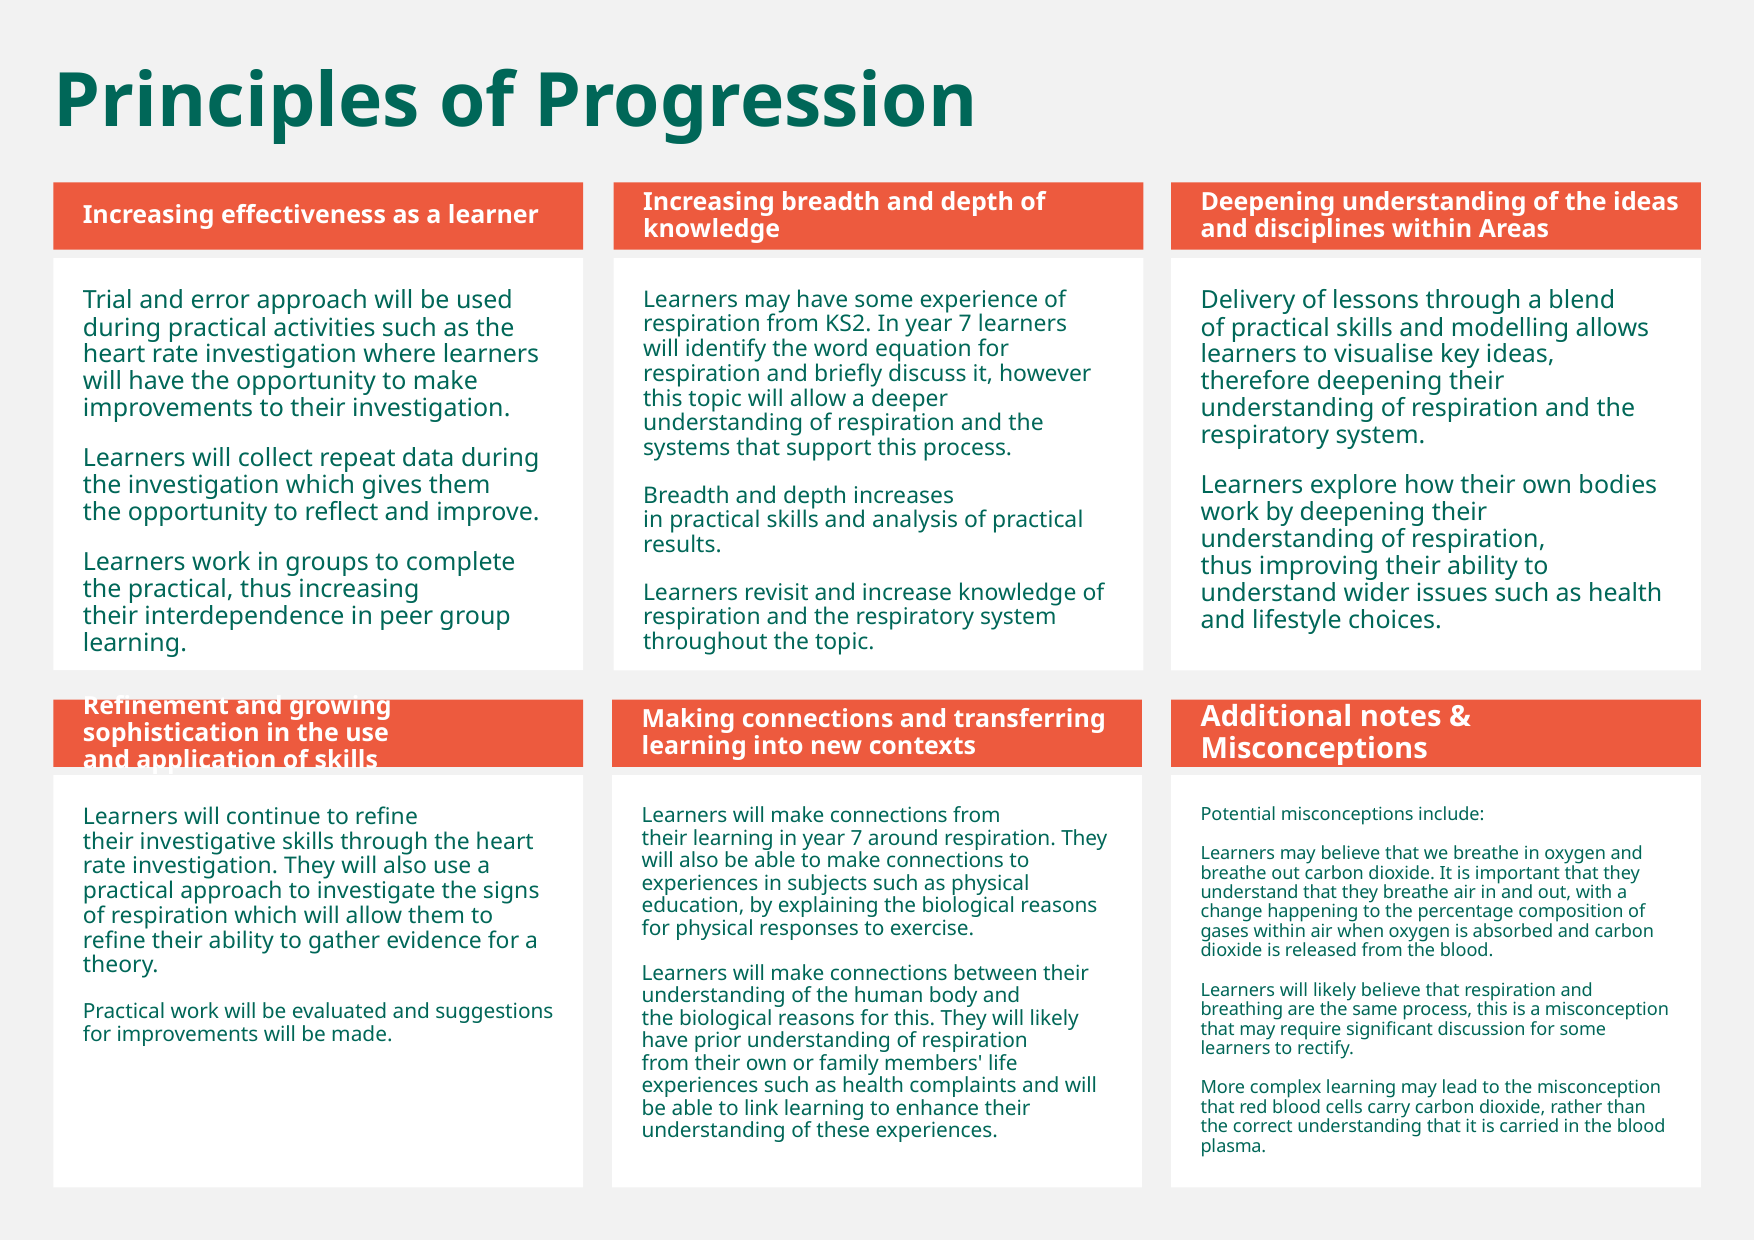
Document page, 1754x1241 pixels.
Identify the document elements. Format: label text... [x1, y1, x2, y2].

list Trial and error approach will be used during practical activities such as the heart rate investigation where learners will have the opportunity to make improvements to their investigation. Learners will collect repeat data during the investigation which gives them the opportunity to reflect and improve. Learners work in groups to complete the practical, thus increasing their interdependence in peer group learning. [53, 258, 584, 671]
list Increasing breadth and depth of knowledge [613, 182, 1144, 250]
list Refinement and growing sophistication in the use and application of skills [53, 699, 584, 767]
list Deepening understanding of the ideas and disciplines within Areas [1171, 182, 1701, 250]
list Learners may have some experience of respiration from KS2. In year 7 learners will identify the word equation for respiration and briefly discuss it, however this topic will allow a deeper understanding of respiration and the systems that support this process. Breadth and depth increases in practical skills and analysis of practical results. Learners revisit and increase knowledge of respiration and the respiratory system throughout the topic. [613, 258, 1144, 671]
list Increasing effectiveness as a learner [53, 182, 584, 250]
list Learners will continue to refine their investigative skills through the heart rate investigation. They will also use a practical approach to investigate the signs of respiration which will allow them to refine their ability to gather evidence for a theory. Practical work will be evaluated and suggestions for improvements will be made. [53, 775, 584, 1188]
list Potential misconceptions include: Learners may believe that we breathe in oxygen and breathe out carbon dioxide. It is important that they understand that they breathe air in and out, with a change happening to the percentage composition of gases within air when oxygen is absorbed and carbon dioxide is released from the blood. Learners will likely believe that respiration and breathing are the same process, this is a misconception that may require significant discussion for some learners to rectify. More complex learning may lead to the misconception that red blood cells carry carbon dioxide, rather than the correct understanding that it is carried in the blood plasma. [1171, 775, 1701, 1188]
list Making connections and transferring learning into new contexts [612, 699, 1142, 767]
list Principles of Progression [38, 54, 1701, 151]
list Delivery of lessons through a blend of practical skills and modelling allows learners to visualise key ideas, therefore deepening their understanding of respiration and the respiratory system. Learners explore how their own bodies work by deepening their understanding of respiration, thus improving their ability to understand wider issues such as health and lifestyle choices. [1171, 258, 1701, 671]
list Learners will make connections from their learning in year 7 around respiration. They will also be able to make connections to experiences in subjects such as physical education, by explaining the biological reasons for physical responses to exercise. Learners will make connections between their understanding of the human body and the biological reasons for this. They will likely have prior understanding of respiration from their own or family members' life experiences such as health complaints and will be able to link learning to enhance their understanding of these experiences. [612, 775, 1142, 1188]
list Additional notes & Misconceptions [1171, 699, 1701, 767]
